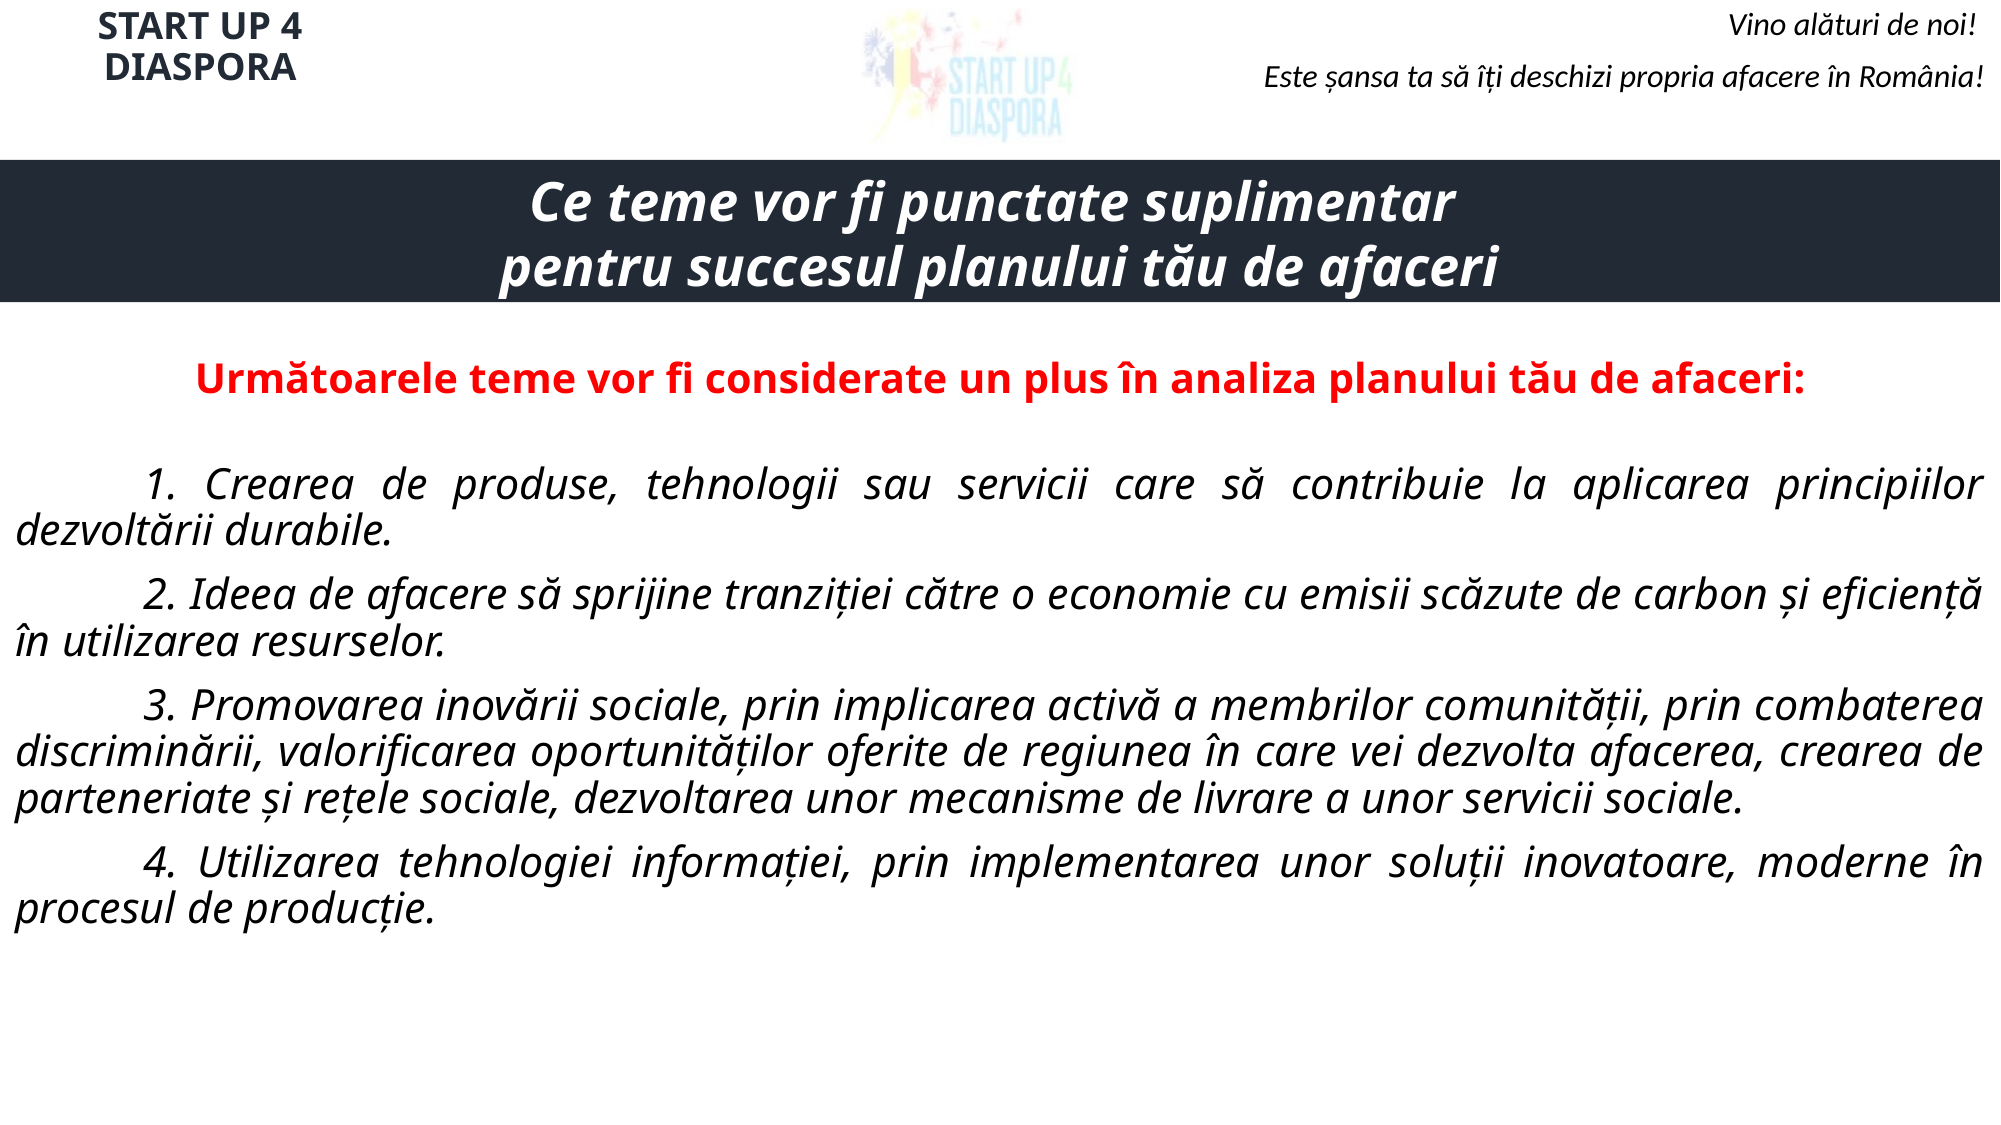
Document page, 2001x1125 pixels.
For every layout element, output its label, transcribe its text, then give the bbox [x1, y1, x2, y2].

text_box Ce teme vor fi punctate suplimentar pentru succesul planului tău de afaceri [0, 159, 2000, 303]
text_box 1. Crearea de produse, tehnologii sau servicii care să contribuie la aplicarea principiilor dezvoltării durabile. 2. Ideea de afacere să sprijine tranziției către o economie cu emisii scăzute de carbon și eficiență în utilizarea resurselor. 3. Promovarea inovării sociale, prin implicarea activă a membrilor comunității, prin combaterea discriminării, valorificarea oportunităților oferite de regiunea în care vei dezvolta afacerea, crearea de parteneriate și rețele sociale, dezvoltarea unor mecanisme de livrare a unor servicii sociale. 4. Utilizarea tehnologiei informației, prin implementarea unor soluții inovatoare, moderne în procesul de producție. [0, 454, 2000, 976]
text_box Următoarele teme vor fi considerate un plus în analiza planului tău de afaceri: [0, 334, 2000, 410]
subtitle START UP 4 DIASPORA [0, 0, 400, 121]
text_box Vino alături de noi! Este șansa ta să îți deschizi propria afacere în România! [1235, 0, 2000, 121]
picture [861, 7, 1078, 150]
